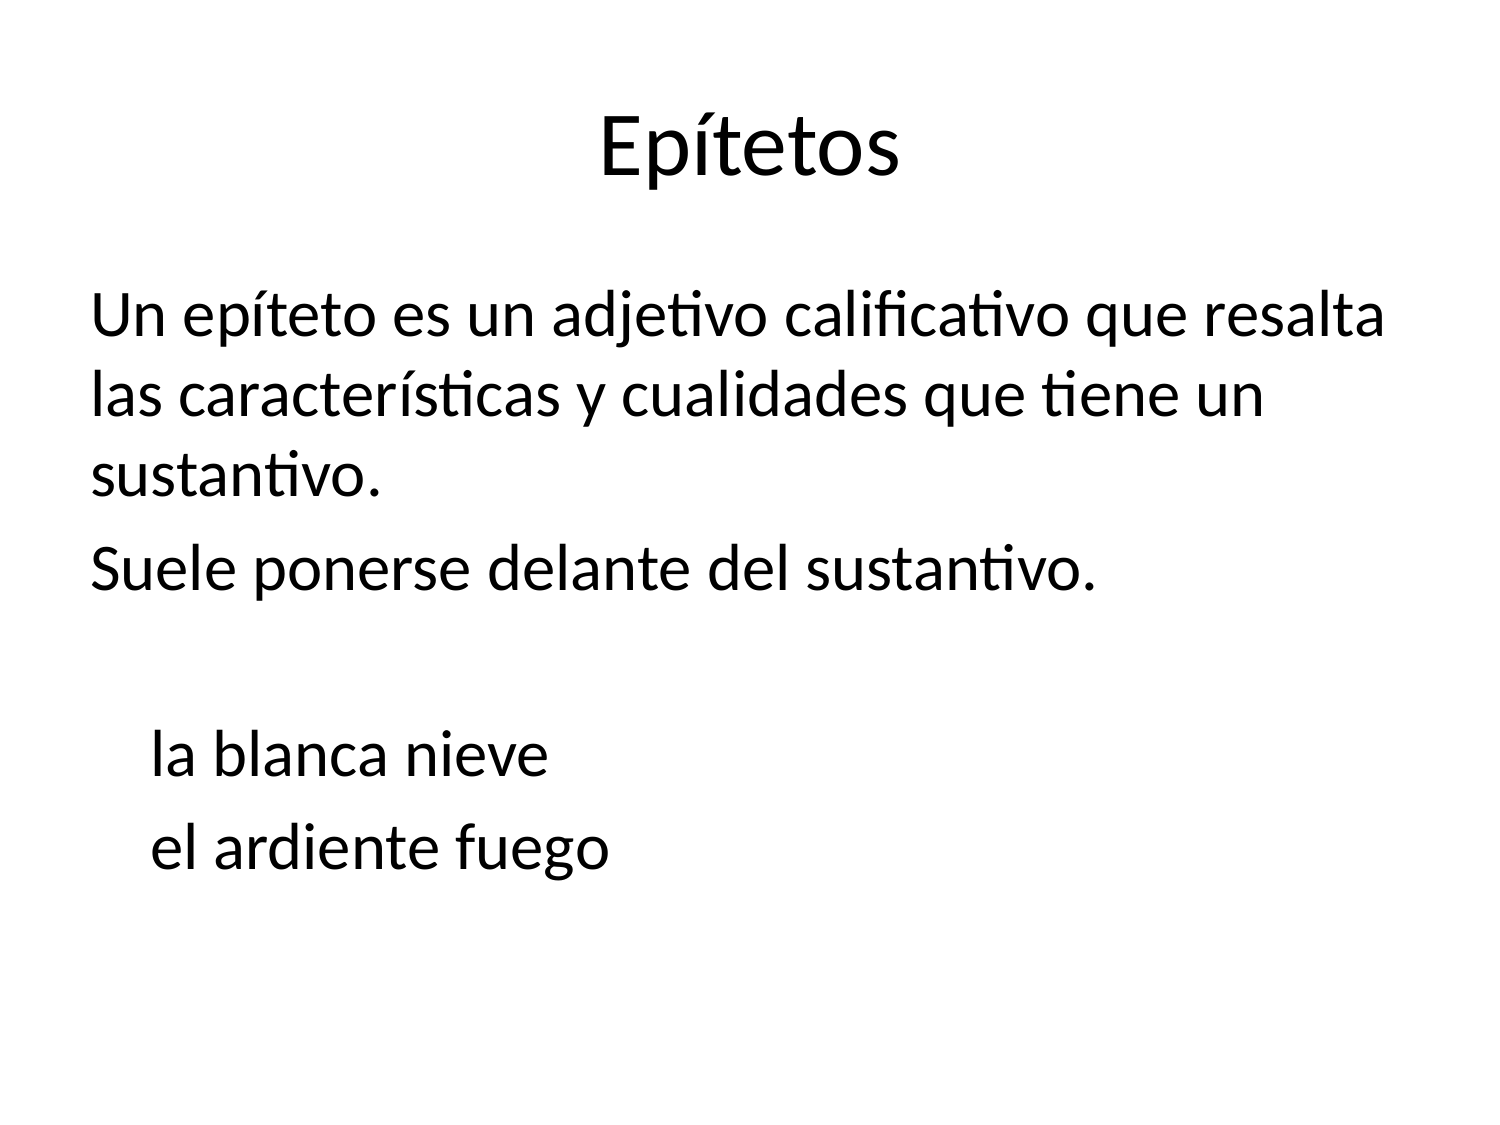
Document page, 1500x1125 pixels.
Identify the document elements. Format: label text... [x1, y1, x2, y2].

title Epítetos [75, 45, 1425, 233]
list Un epíteto es un adjetivo calificativo que resalta las características y cualidades que tiene un sustantivo. Suele ponerse delante del sustantivo. la blanca nieve el ardiente fuego [75, 262, 1425, 1005]
